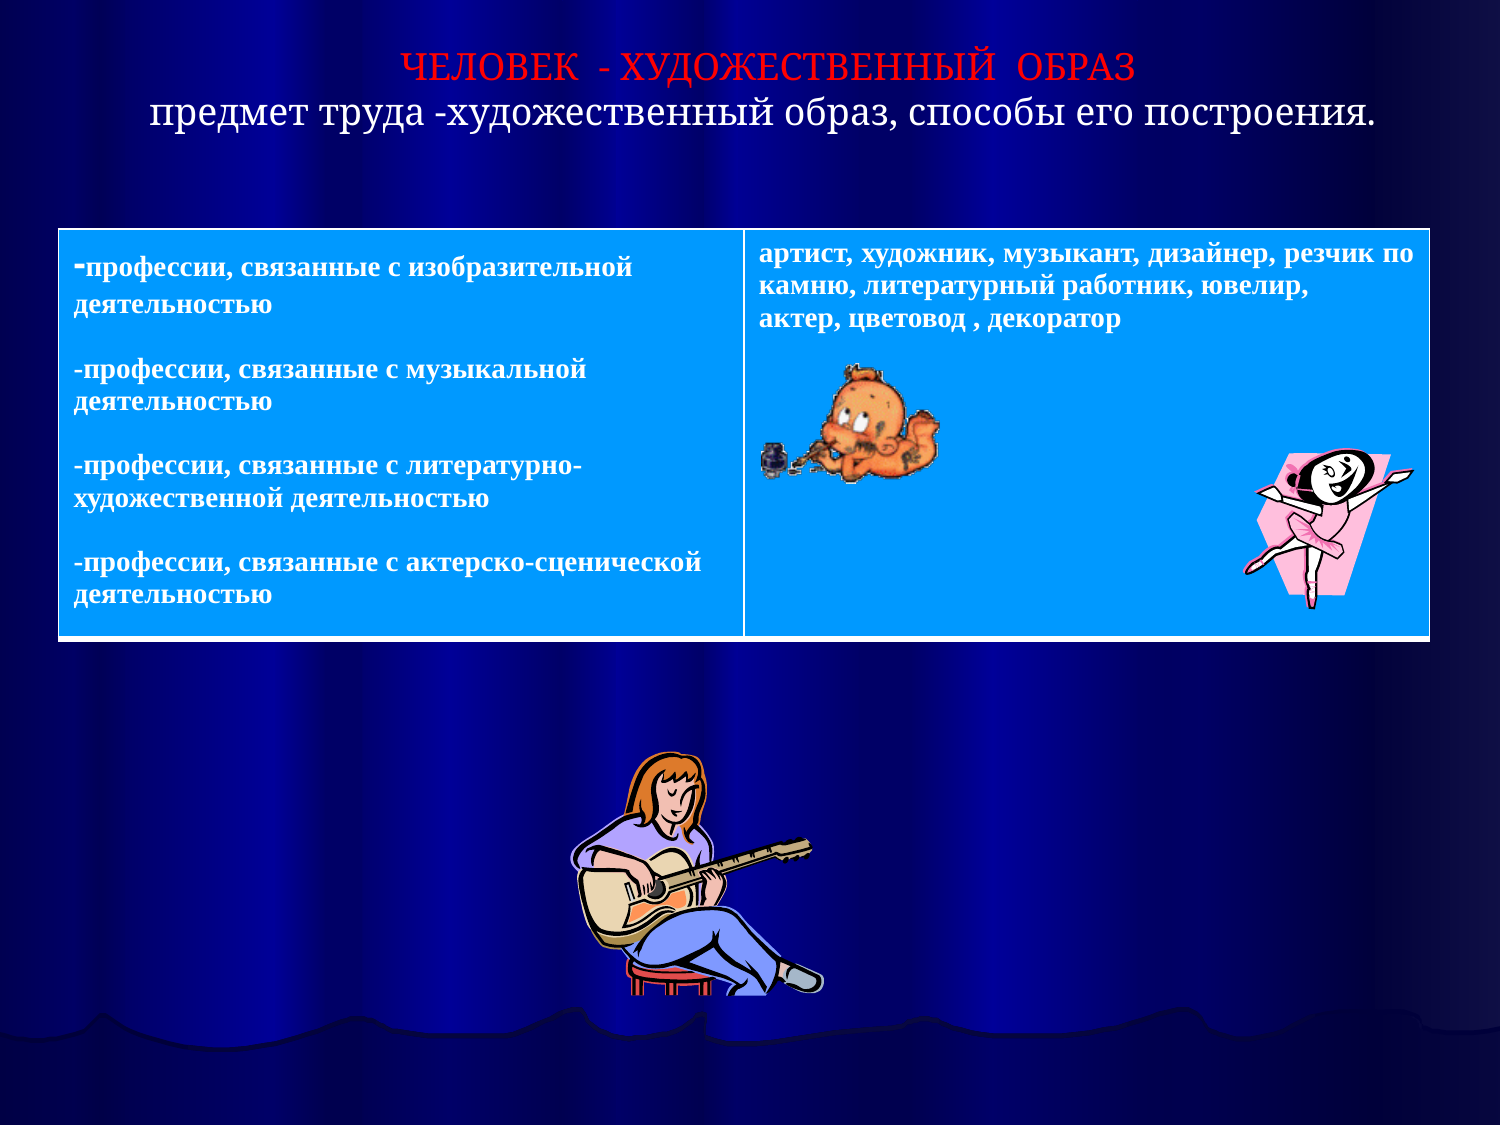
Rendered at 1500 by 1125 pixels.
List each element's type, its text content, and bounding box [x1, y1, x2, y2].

table_header артист, художник, музыкант, дизайнер, резчик по камню, литературный работник, ювелир, актер, цветовод , декоратор [745, 230, 1429, 636]
picture [1241, 433, 1415, 610]
table_header -профессии, связанные с изобразительной деятельностью -профессии, связанные с музыкальной деятельностью -профессии, связанные с литературно-художественной деятельностью -профессии, связанные с актерско-сценической деятельностью [59, 230, 743, 636]
picture [570, 749, 826, 997]
text_box ЧЕЛОВЕК - ХУДОЖЕСТВЕННЫЙ ОБРАЗ предмет труда -художественный образ, способы его построения. [82, 35, 1455, 185]
picture [761, 363, 951, 484]
